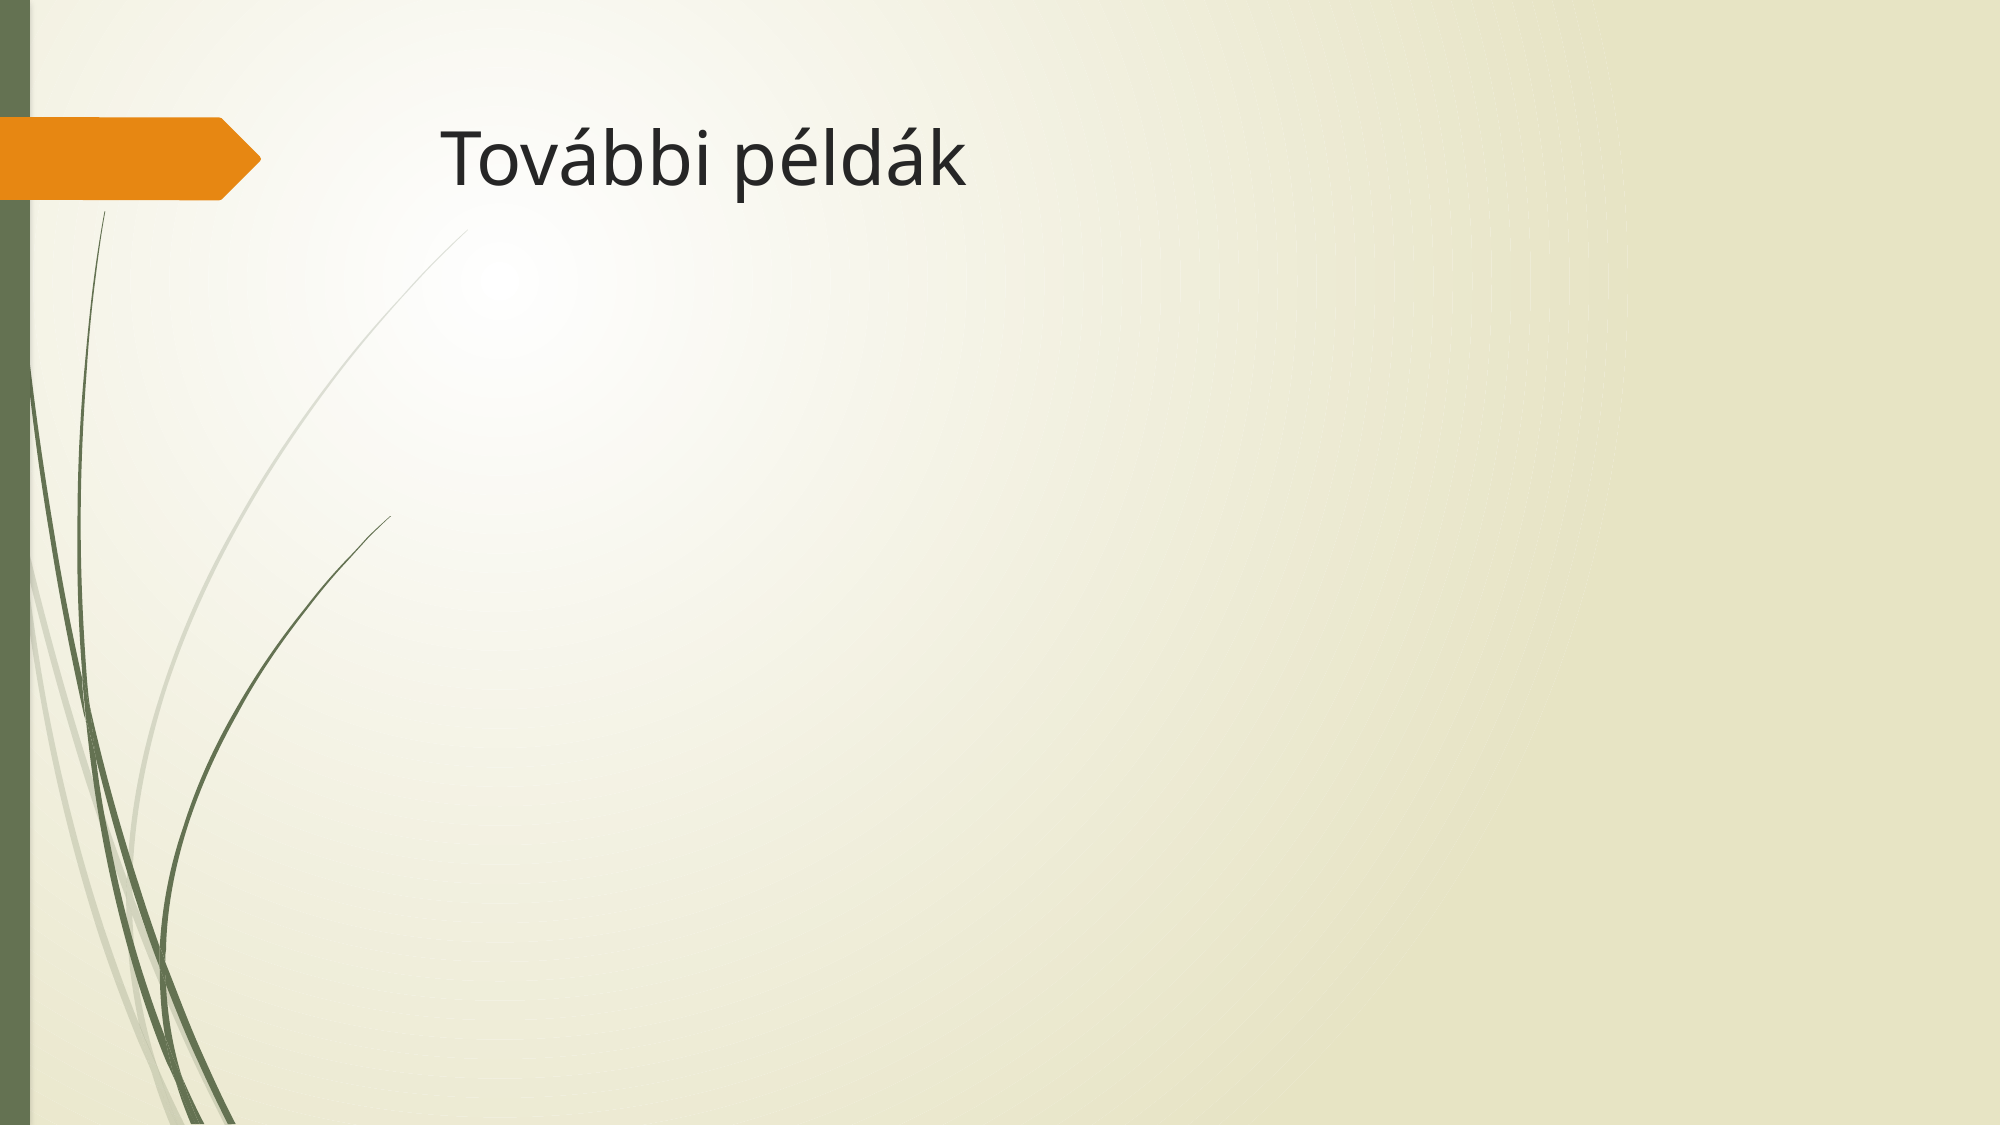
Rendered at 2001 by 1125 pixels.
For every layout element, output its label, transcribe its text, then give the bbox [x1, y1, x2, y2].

title További példák [425, 102, 1888, 313]
